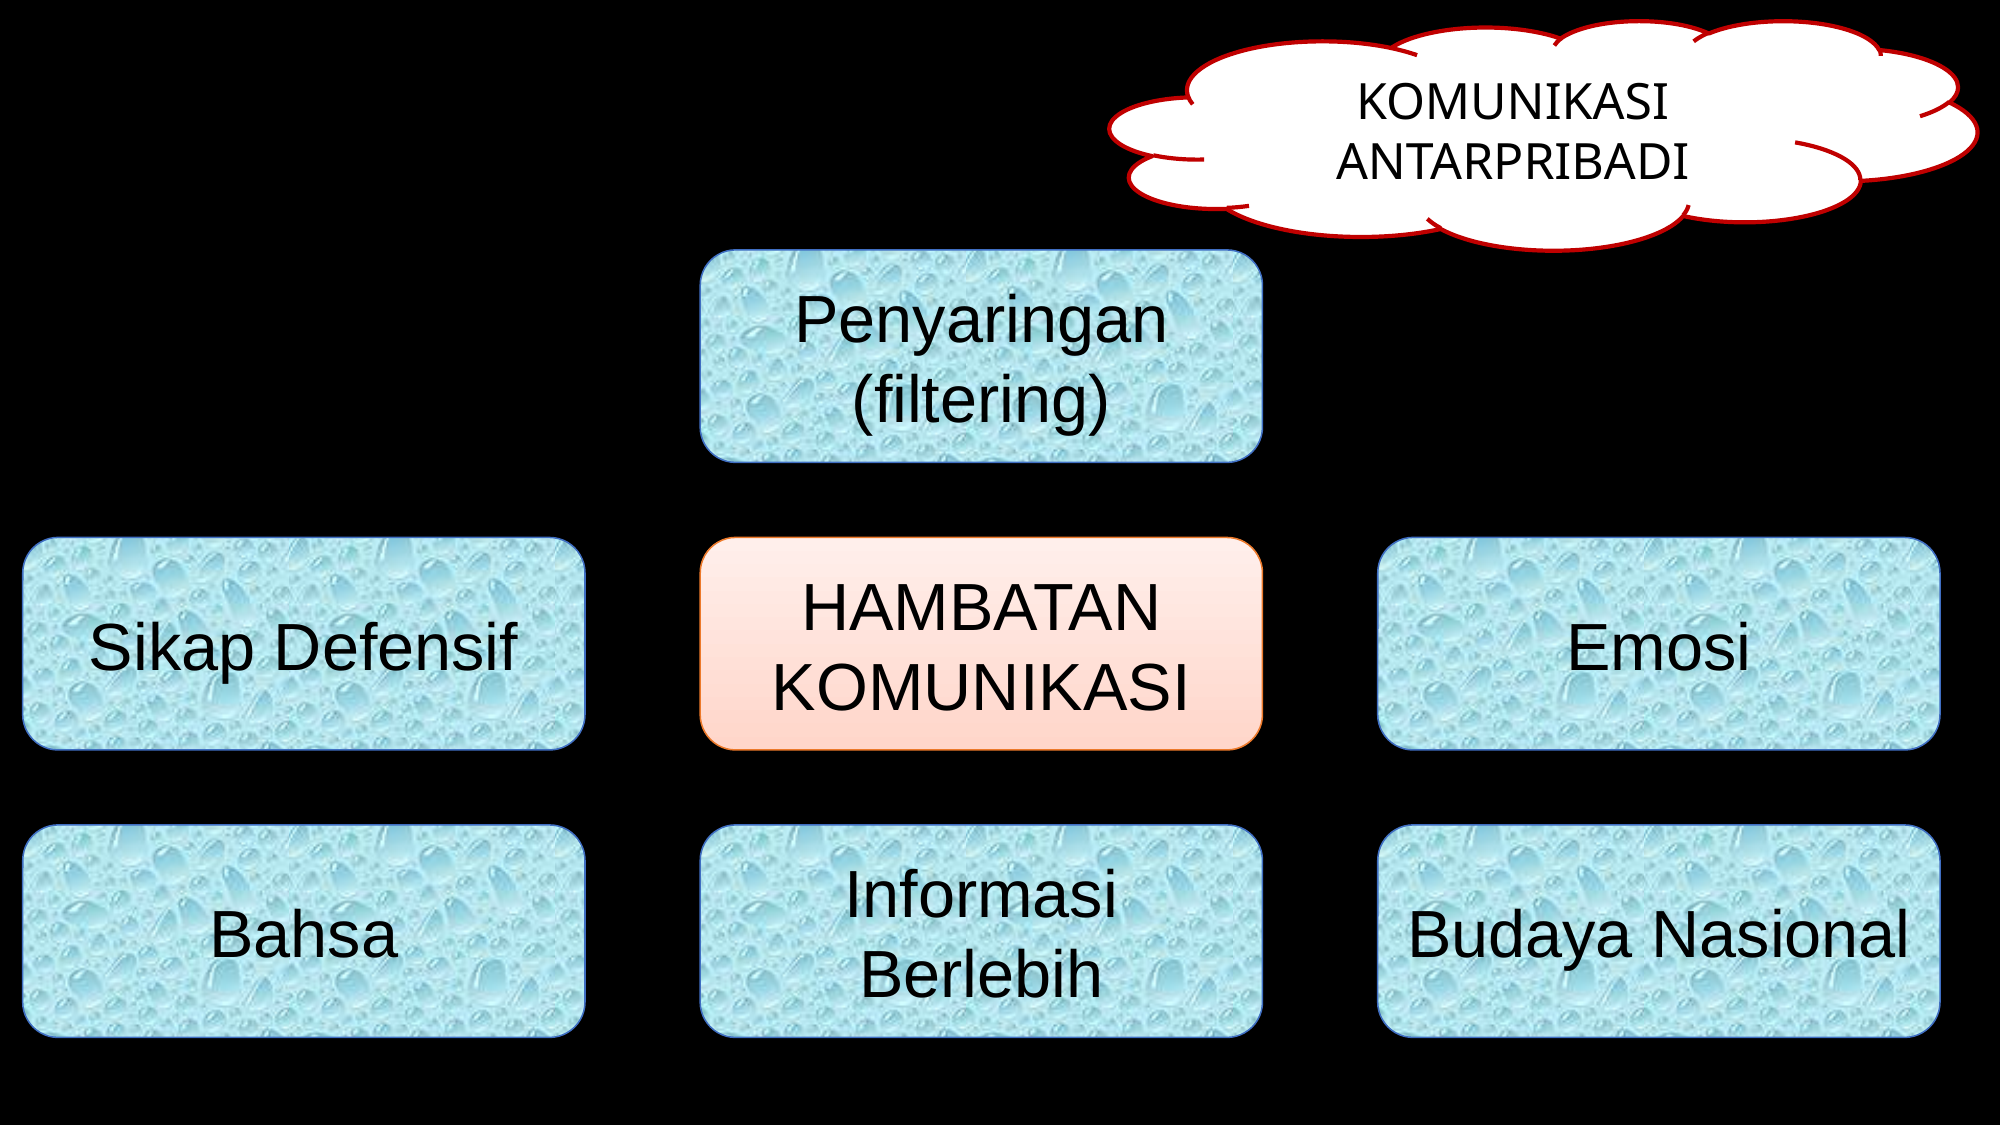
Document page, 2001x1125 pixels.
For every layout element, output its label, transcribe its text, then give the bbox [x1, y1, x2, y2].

text_box KOMUNIKASI ANTARPRIBADI [1107, 19, 1980, 253]
text_box Sikap Defensif [21, 536, 586, 751]
text_box Informasi Berlebih [699, 824, 1264, 1039]
text_box Emosi [1376, 536, 1941, 751]
text_box Bahsa [21, 824, 586, 1039]
text_box Penyaringan (filtering) [699, 249, 1264, 464]
text_box Budaya Nasional [1376, 824, 1941, 1039]
text_box HAMBATAN KOMUNIKASI [699, 536, 1264, 751]
